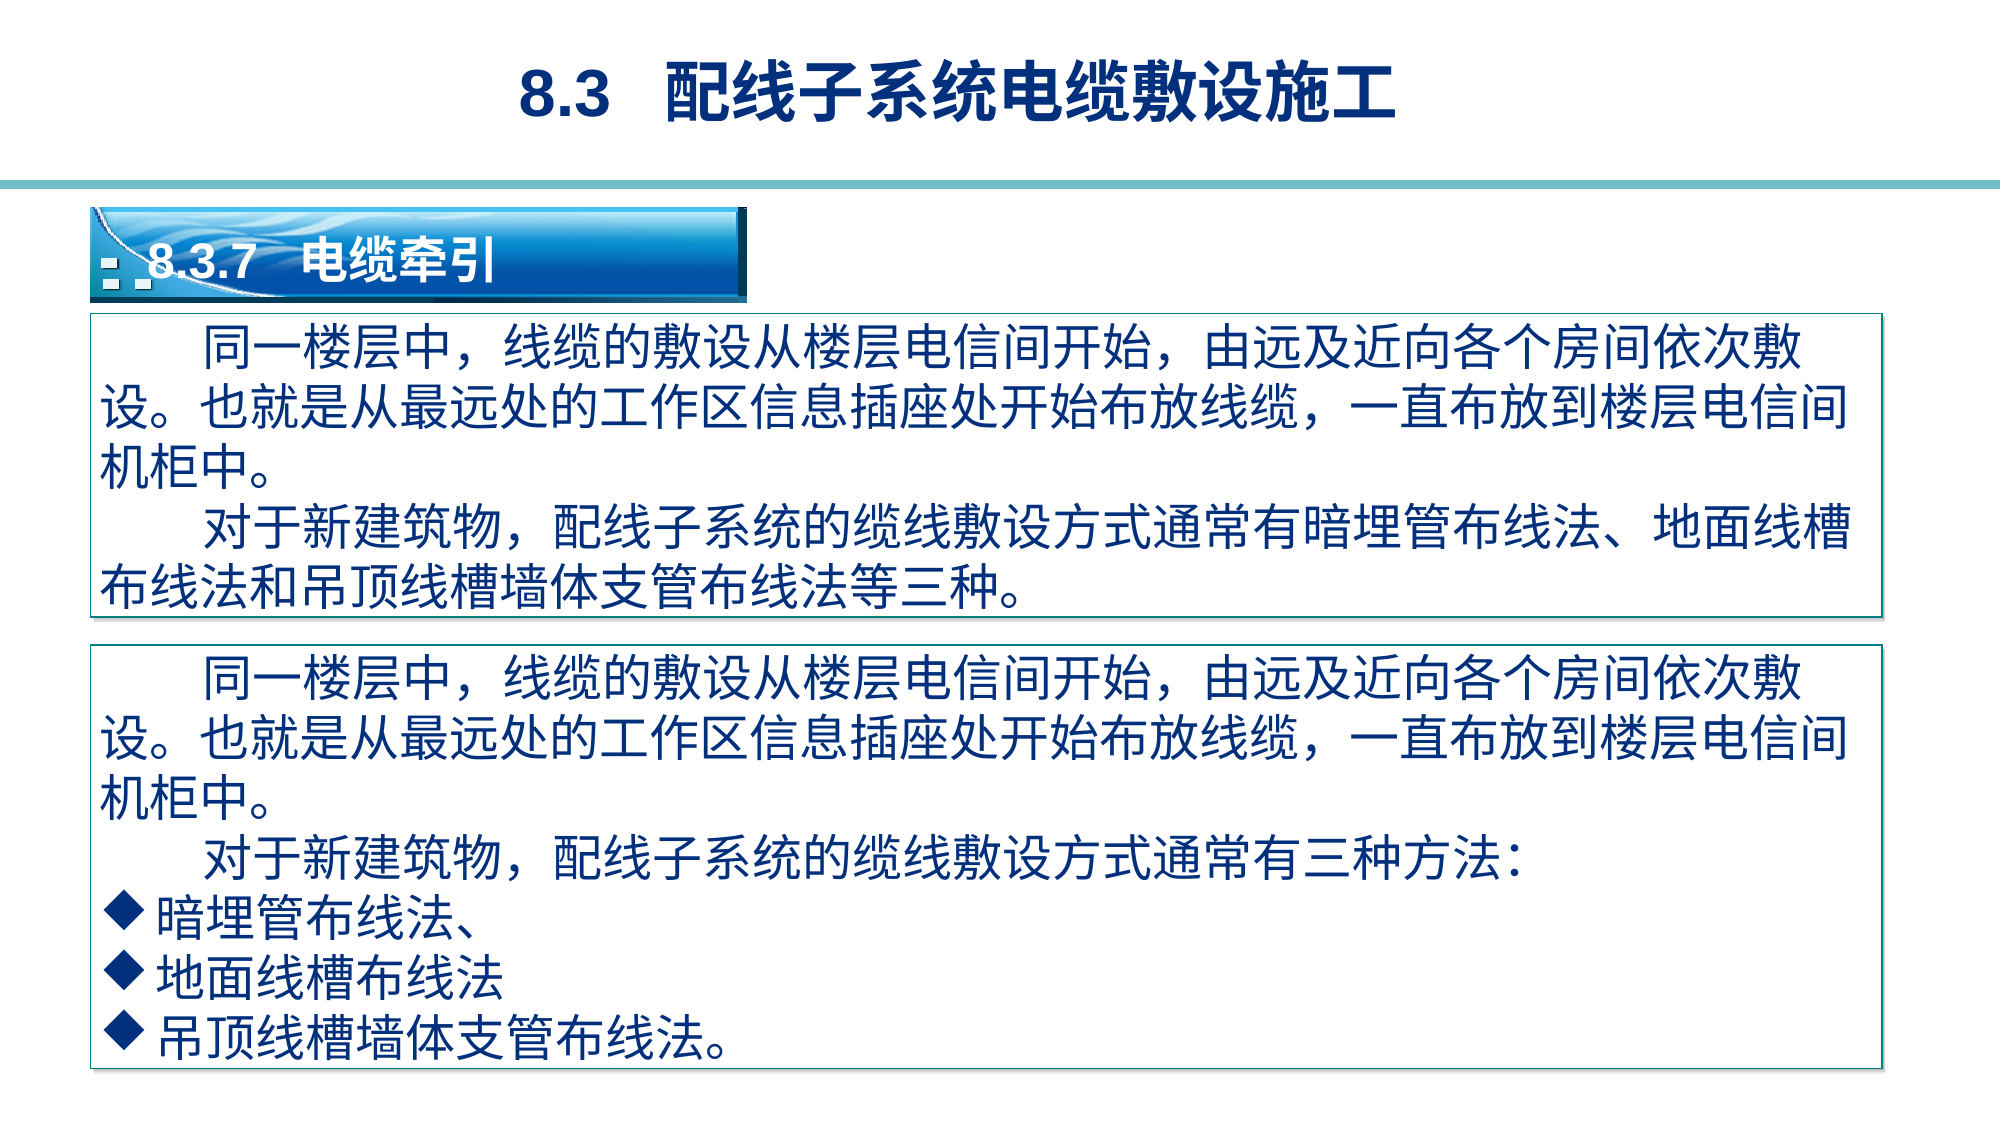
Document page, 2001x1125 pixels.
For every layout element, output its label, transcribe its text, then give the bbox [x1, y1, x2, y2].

picture [435, 297, 748, 303]
text_box 8.3 配线子系统电缆敷设施工 [503, 42, 1704, 138]
picture [90, 207, 738, 296]
text_box 同一楼层中，线缆的敷设从楼层电信间开始，由远及近向各个房间依次敷设。也就是从最远处的工作区信息插座处开始布放线缆，一直布放到楼层电信间机柜中。 对于新建筑物，配线子系统的缆线敷设方式通常有三种方法： 暗埋管布线法、 地面线槽布线法 吊顶线槽墙体支管布线法。 [90, 645, 1883, 1069]
text_box 同一楼层中，线缆的敷设从楼层电信间开始，由远及近向各个房间依次敷设。也就是从最远处的工作区信息插座处开始布放线缆，一直布放到楼层电信间机柜中。 对于新建筑物，配线子系统的缆线敷设方式通常有暗埋管布线法、地面线槽布线法和吊顶线槽墙体支管布线法等三种。 [90, 313, 1883, 617]
